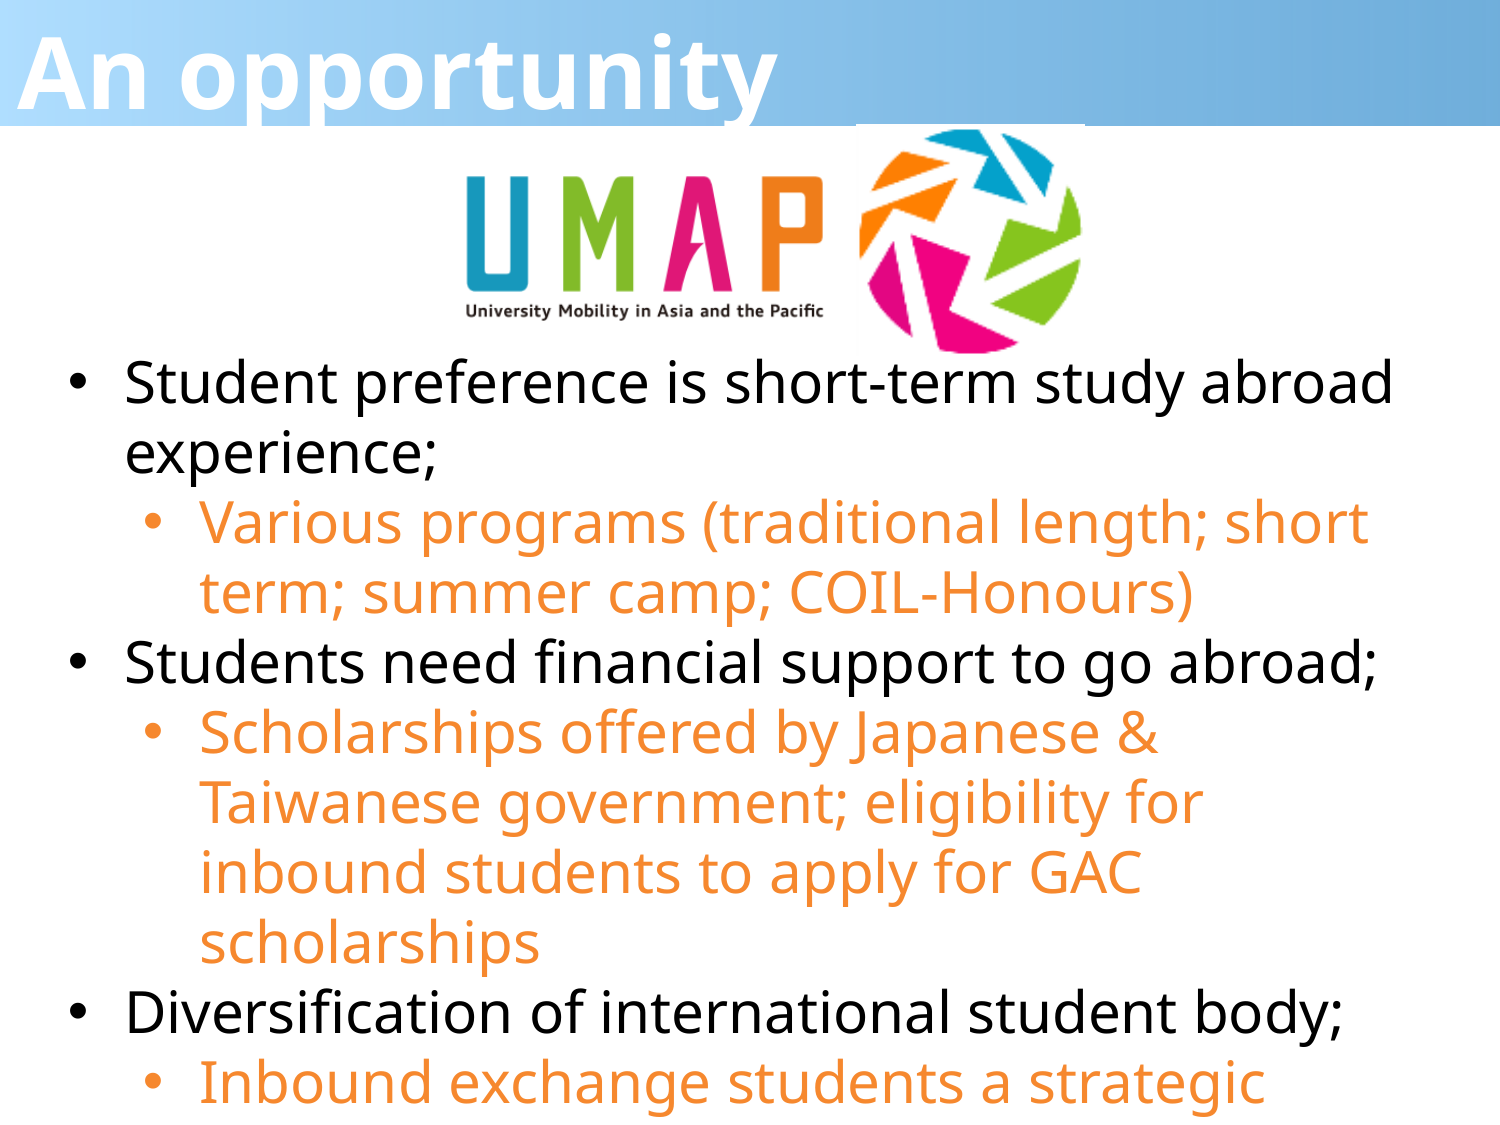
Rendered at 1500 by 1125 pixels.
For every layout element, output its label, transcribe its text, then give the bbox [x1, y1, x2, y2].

text_box An opportunity [2, 2, 1500, 138]
text_box Student preference is short-term study abroad experience; Various programs (traditional length; short term; summer camp; COIL-Honours) Students need financial support to go abroad; Scholarships offered by Japanese & Taiwanese government; eligibility for inbound students to apply for GAC scholarships Diversification of international student body; Inbound exchange students a strategic option to begin to build new market entry strategies [53, 338, 1459, 1125]
picture [855, 123, 1085, 356]
picture [460, 172, 827, 322]
